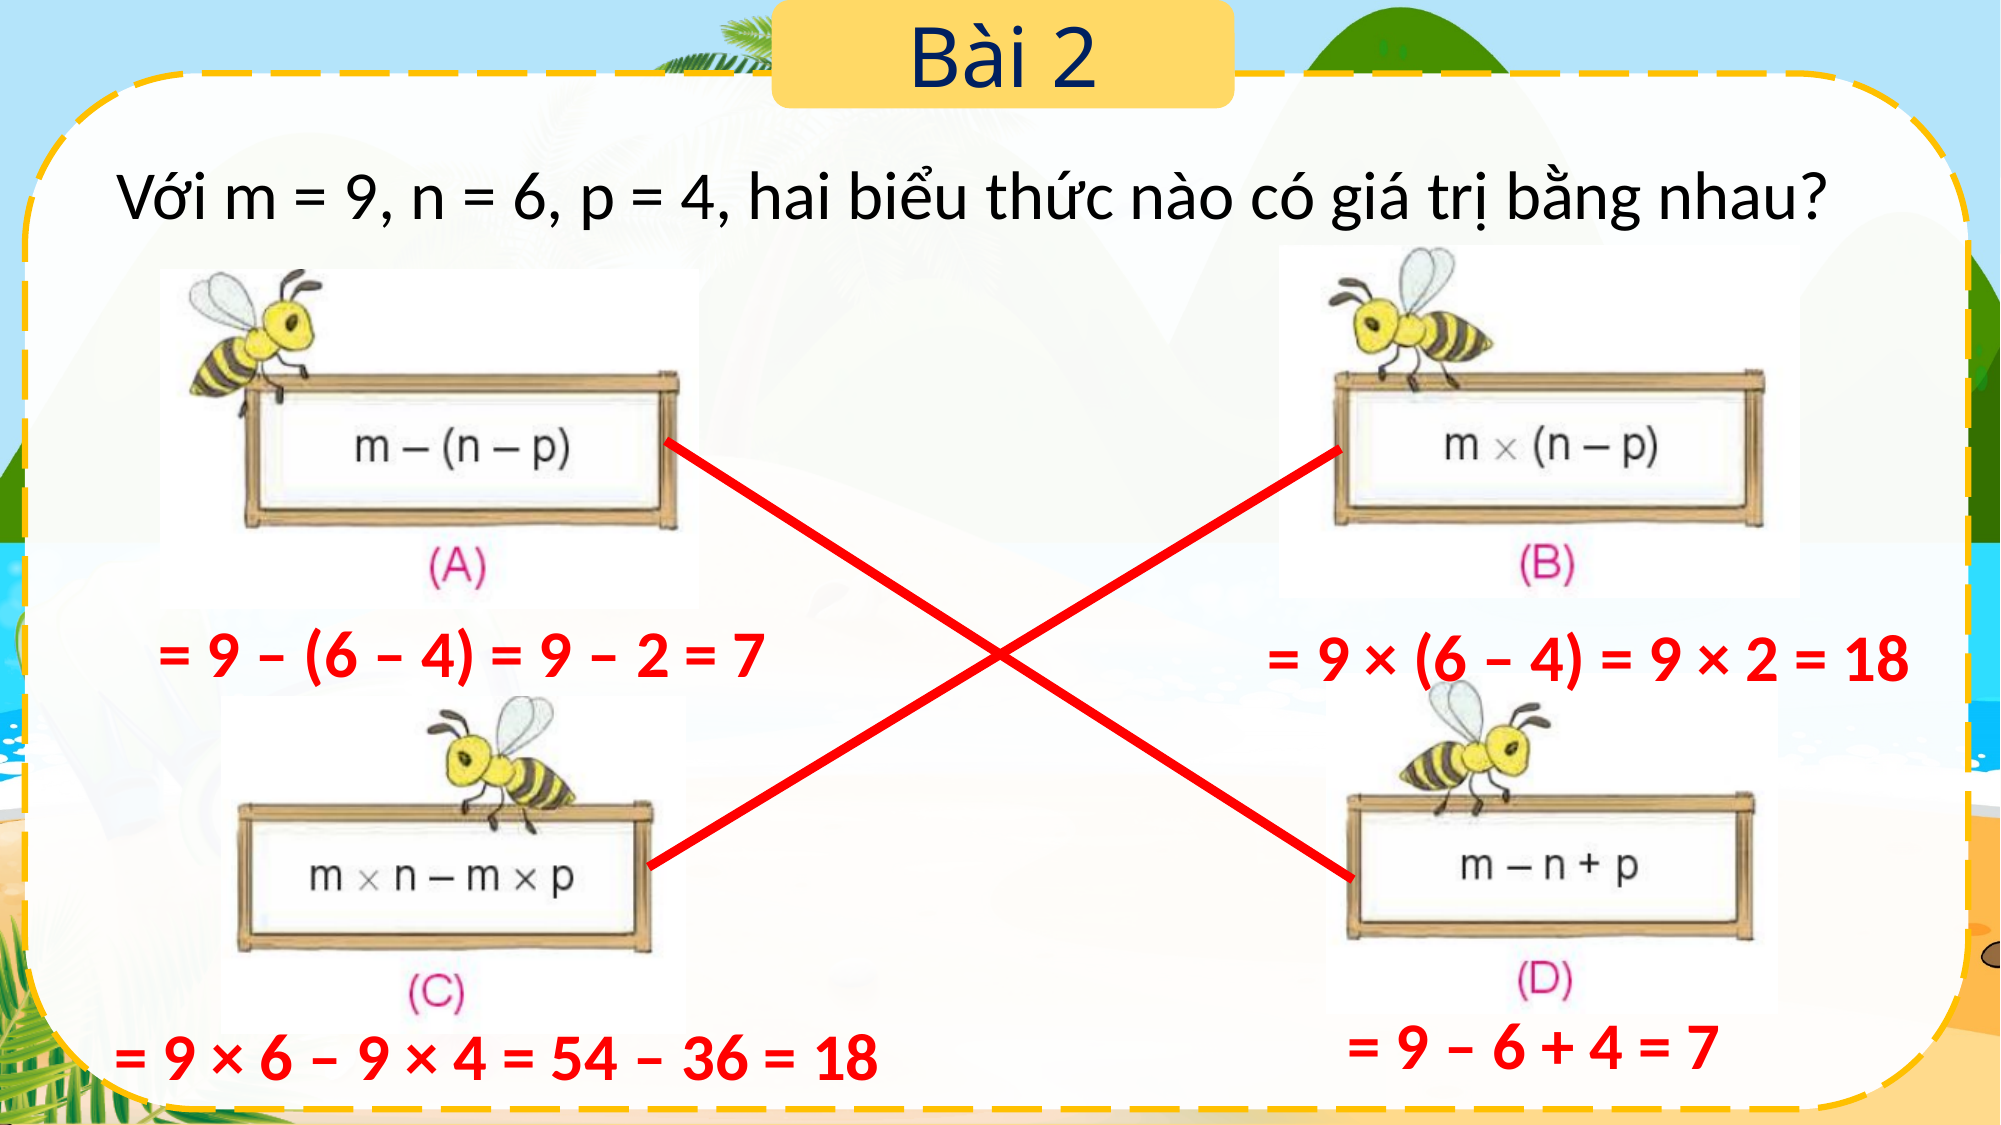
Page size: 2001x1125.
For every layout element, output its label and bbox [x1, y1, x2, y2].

picture [0, 0, 2001, 1125]
text_box [665, 440, 1354, 880]
text_box [648, 448, 1341, 868]
